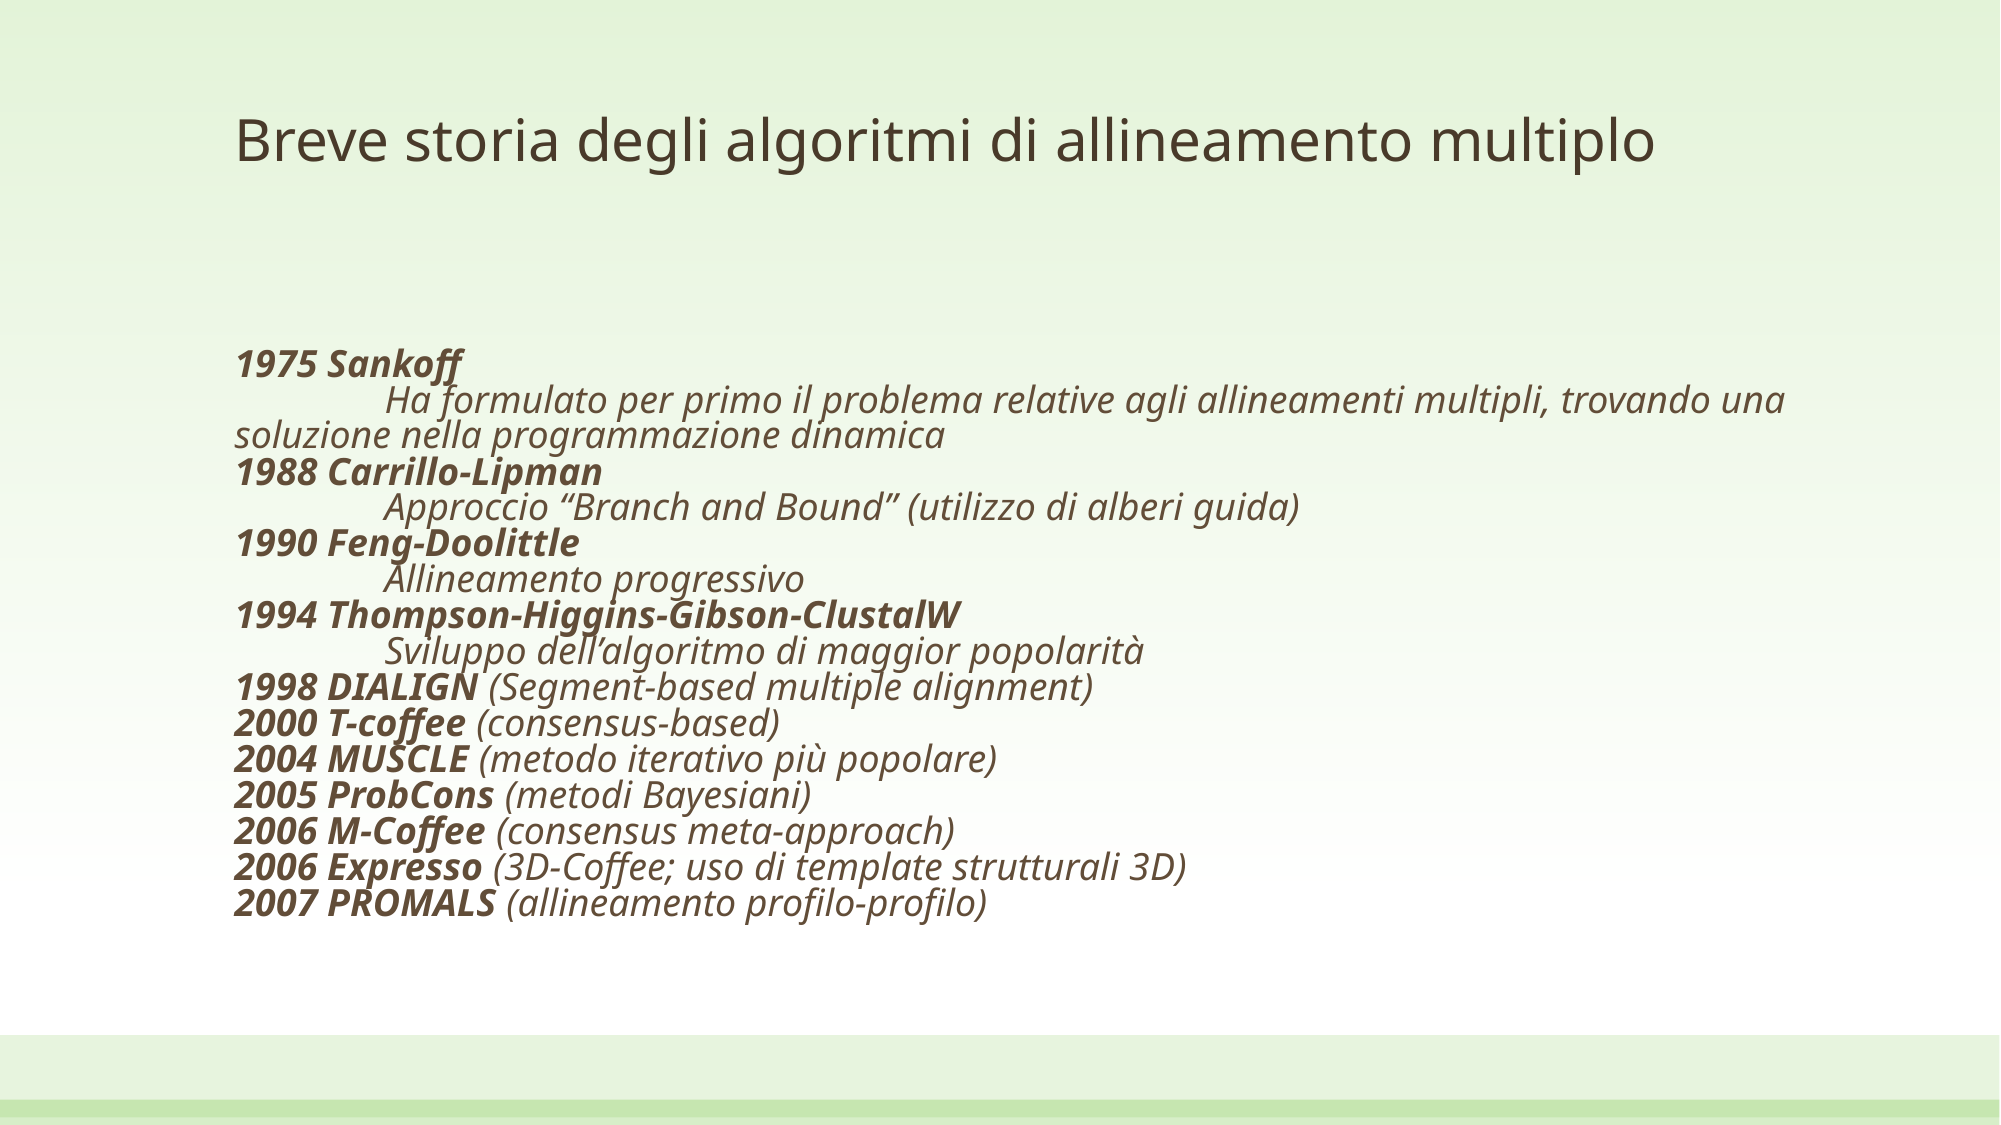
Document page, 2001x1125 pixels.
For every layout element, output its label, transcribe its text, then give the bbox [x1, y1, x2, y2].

text_box 1975 Sankoff Ha formulato per primo il problema relative agli allineamenti multipli, trovando una soluzione nella programmazione dinamica 1988 Carrillo-Lipman Approccio “Branch and Bound” (utilizzo di alberi guida) 1990 Feng-Doolittle Allineamento progressivo 1994 Thompson-Higgins-Gibson-ClustalW Sviluppo dell’algoritmo di maggior popolarità 1998 DIALIGN (Segment-based multiple alignment) 2000 T-coffee (consensus-based) 2004 MUSCLE (metodo iterativo più popolare) 2005 ProbCons (metodi Bayesiani) 2006 M-Coffee (consensus meta-approach) 2006 Expresso (3D-Coffee; uso di template strutturali 3D) 2007 PROMALS (allineamento profilo-profilo) [219, 340, 1838, 932]
title Breve storia degli algoritmi di allineamento multiplo [219, 71, 1780, 182]
